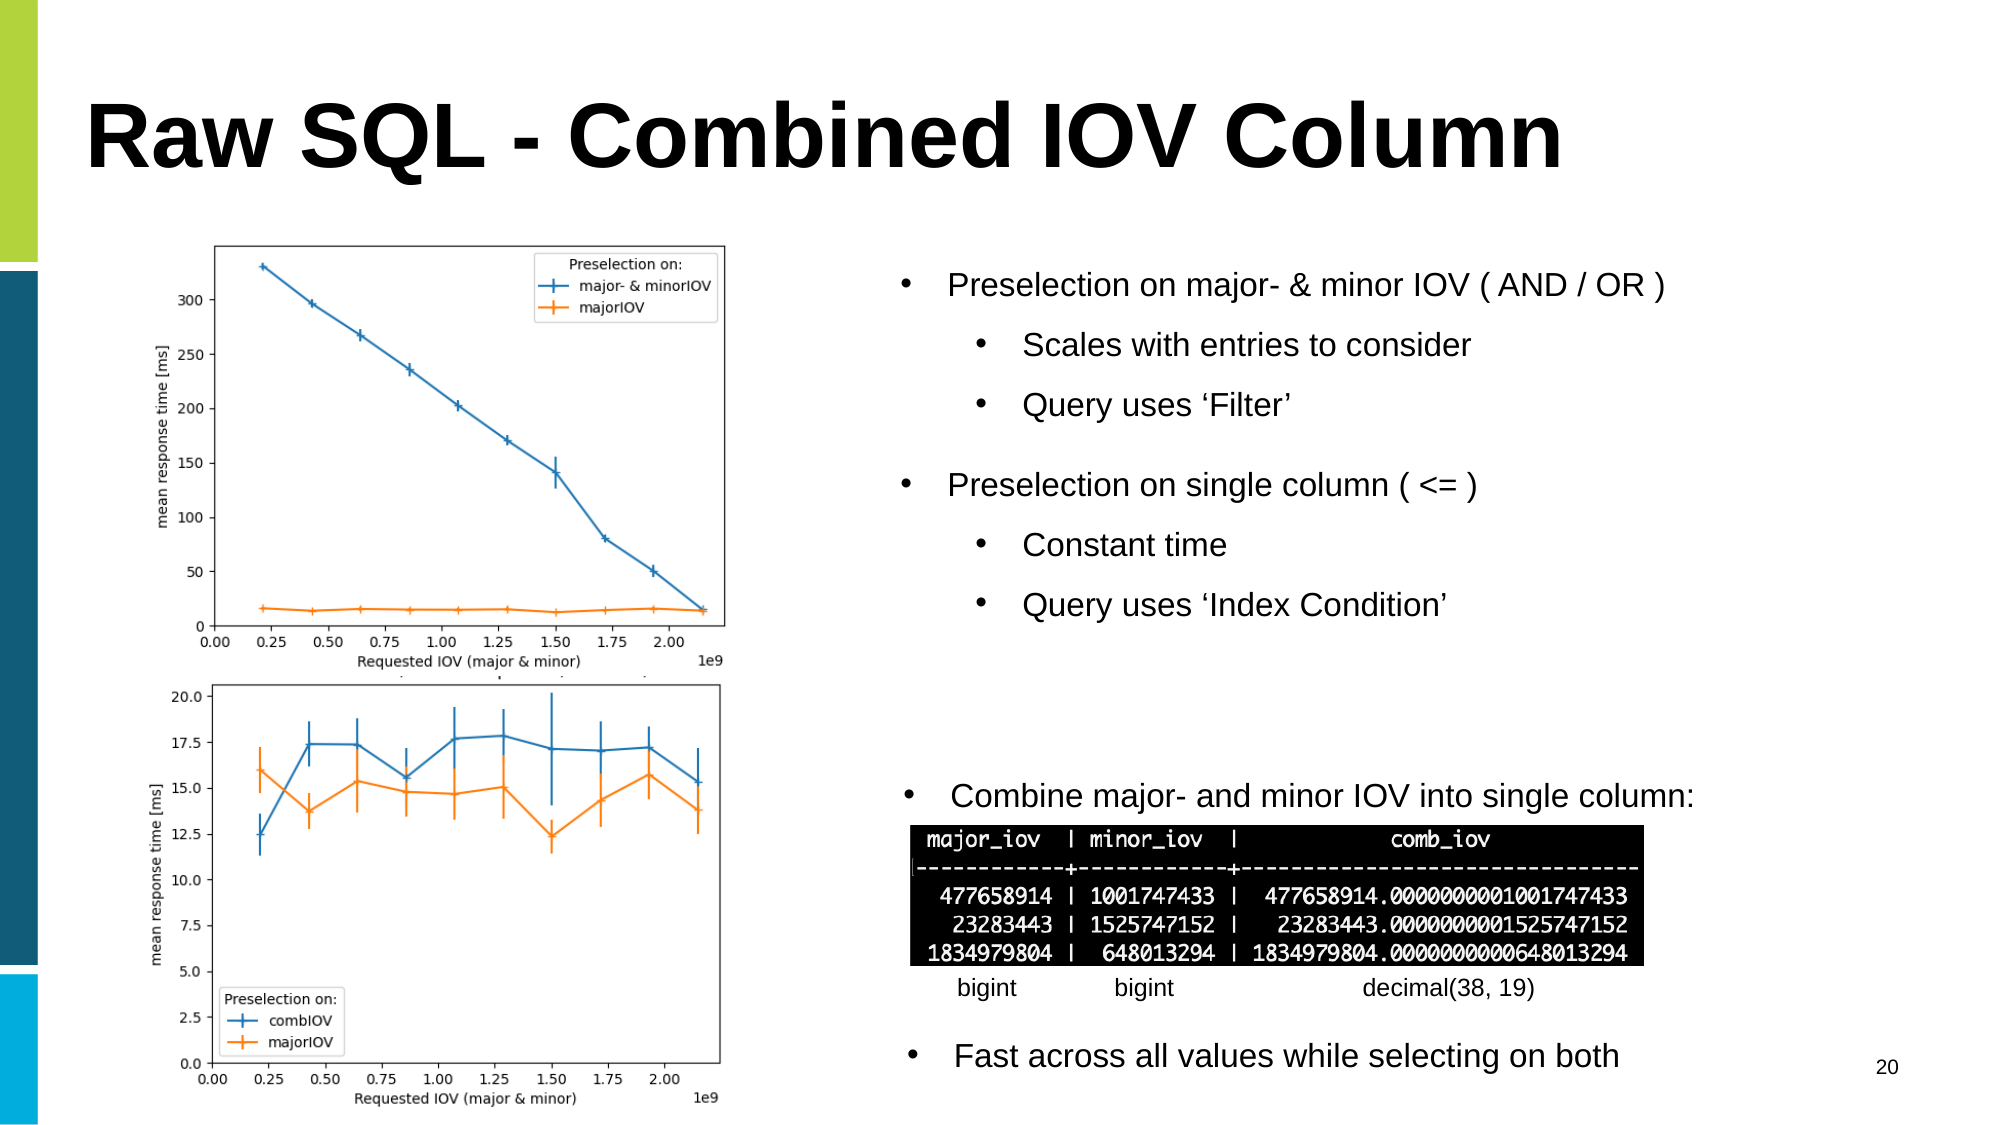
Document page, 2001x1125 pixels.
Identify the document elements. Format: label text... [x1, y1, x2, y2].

text_box Preselection on major- & minor IOV ( AND / OR ) Scales with entries to consider Query uses ‘Filter’ Preselection on single column ( <= ) Constant time Query uses ‘Index Condition’ [885, 235, 1682, 630]
text_box Fast across all values while selecting on both [892, 1027, 1637, 1082]
slide_number 20 [1835, 1036, 1907, 1097]
text_box bigint bigint decimal(38, 19) [942, 967, 1552, 1009]
picture [0, 0, 2001, 1125]
text_box Combine major- and minor IOV into single column: [888, 746, 1712, 822]
title Raw SQL - Combined IOV Column [70, 28, 1836, 247]
